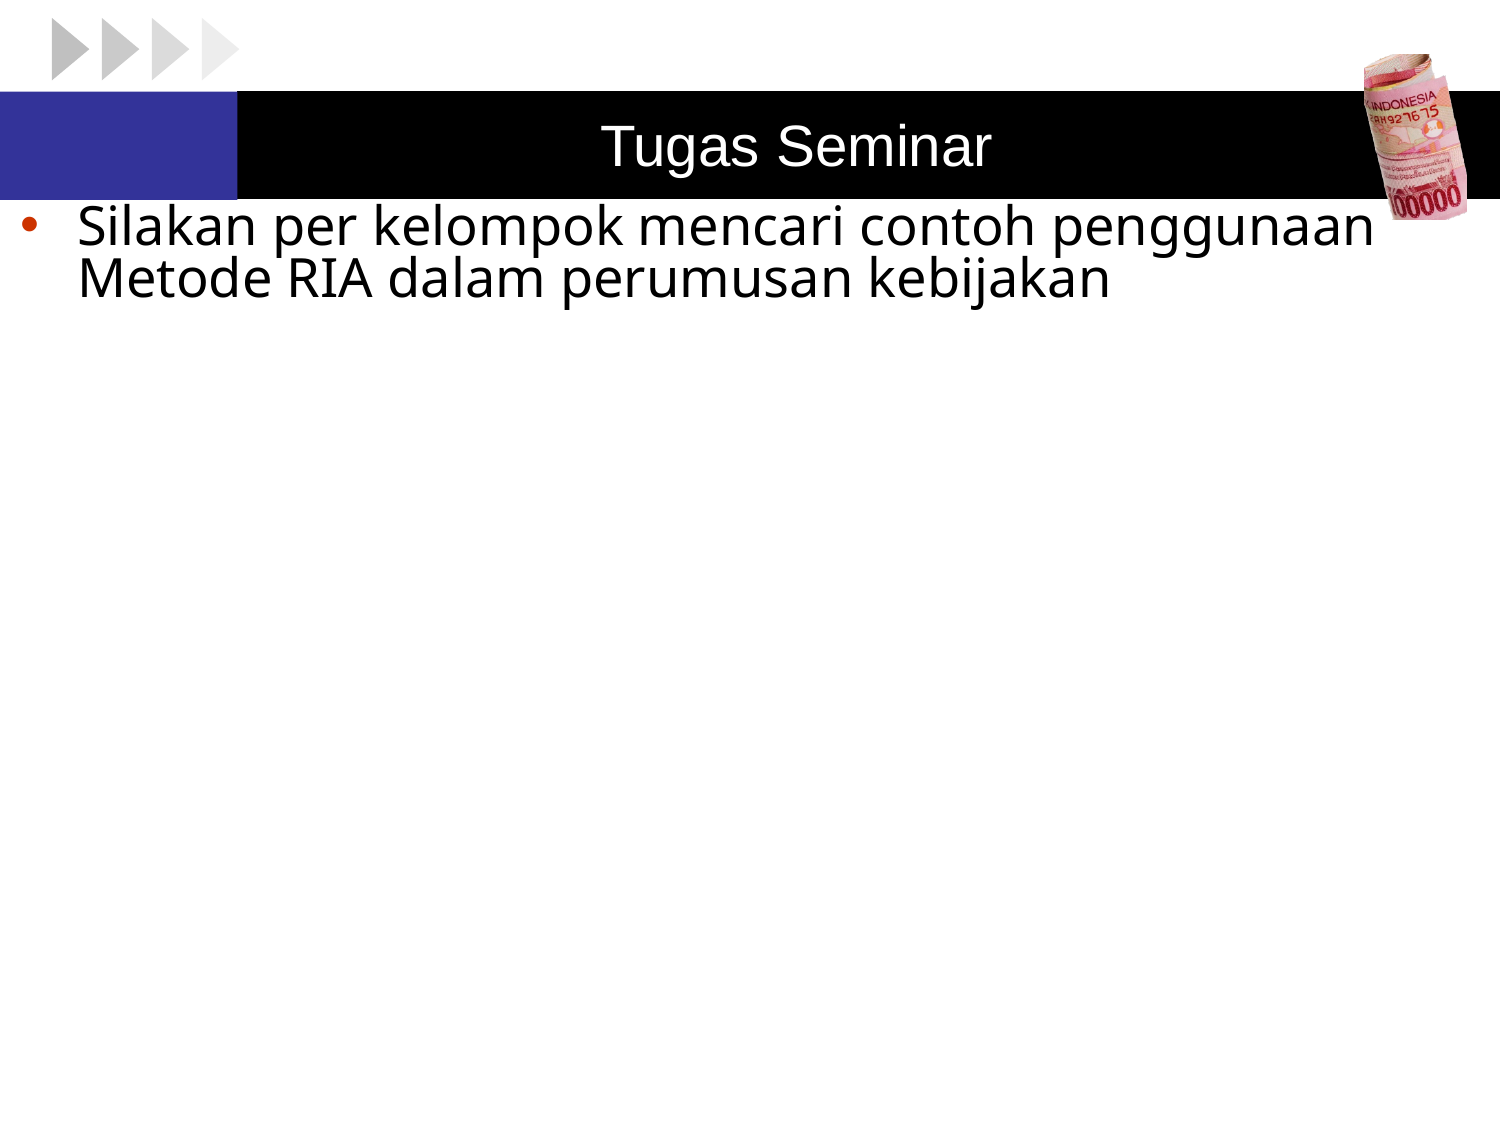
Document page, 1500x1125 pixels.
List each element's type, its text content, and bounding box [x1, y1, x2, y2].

list Silakan per kelompok mencari contoh penggunaan Metode RIA dalam perumusan kebijakan [5, 196, 1500, 1107]
title Tugas Seminar [309, 96, 1285, 190]
picture [1364, 54, 1467, 196]
